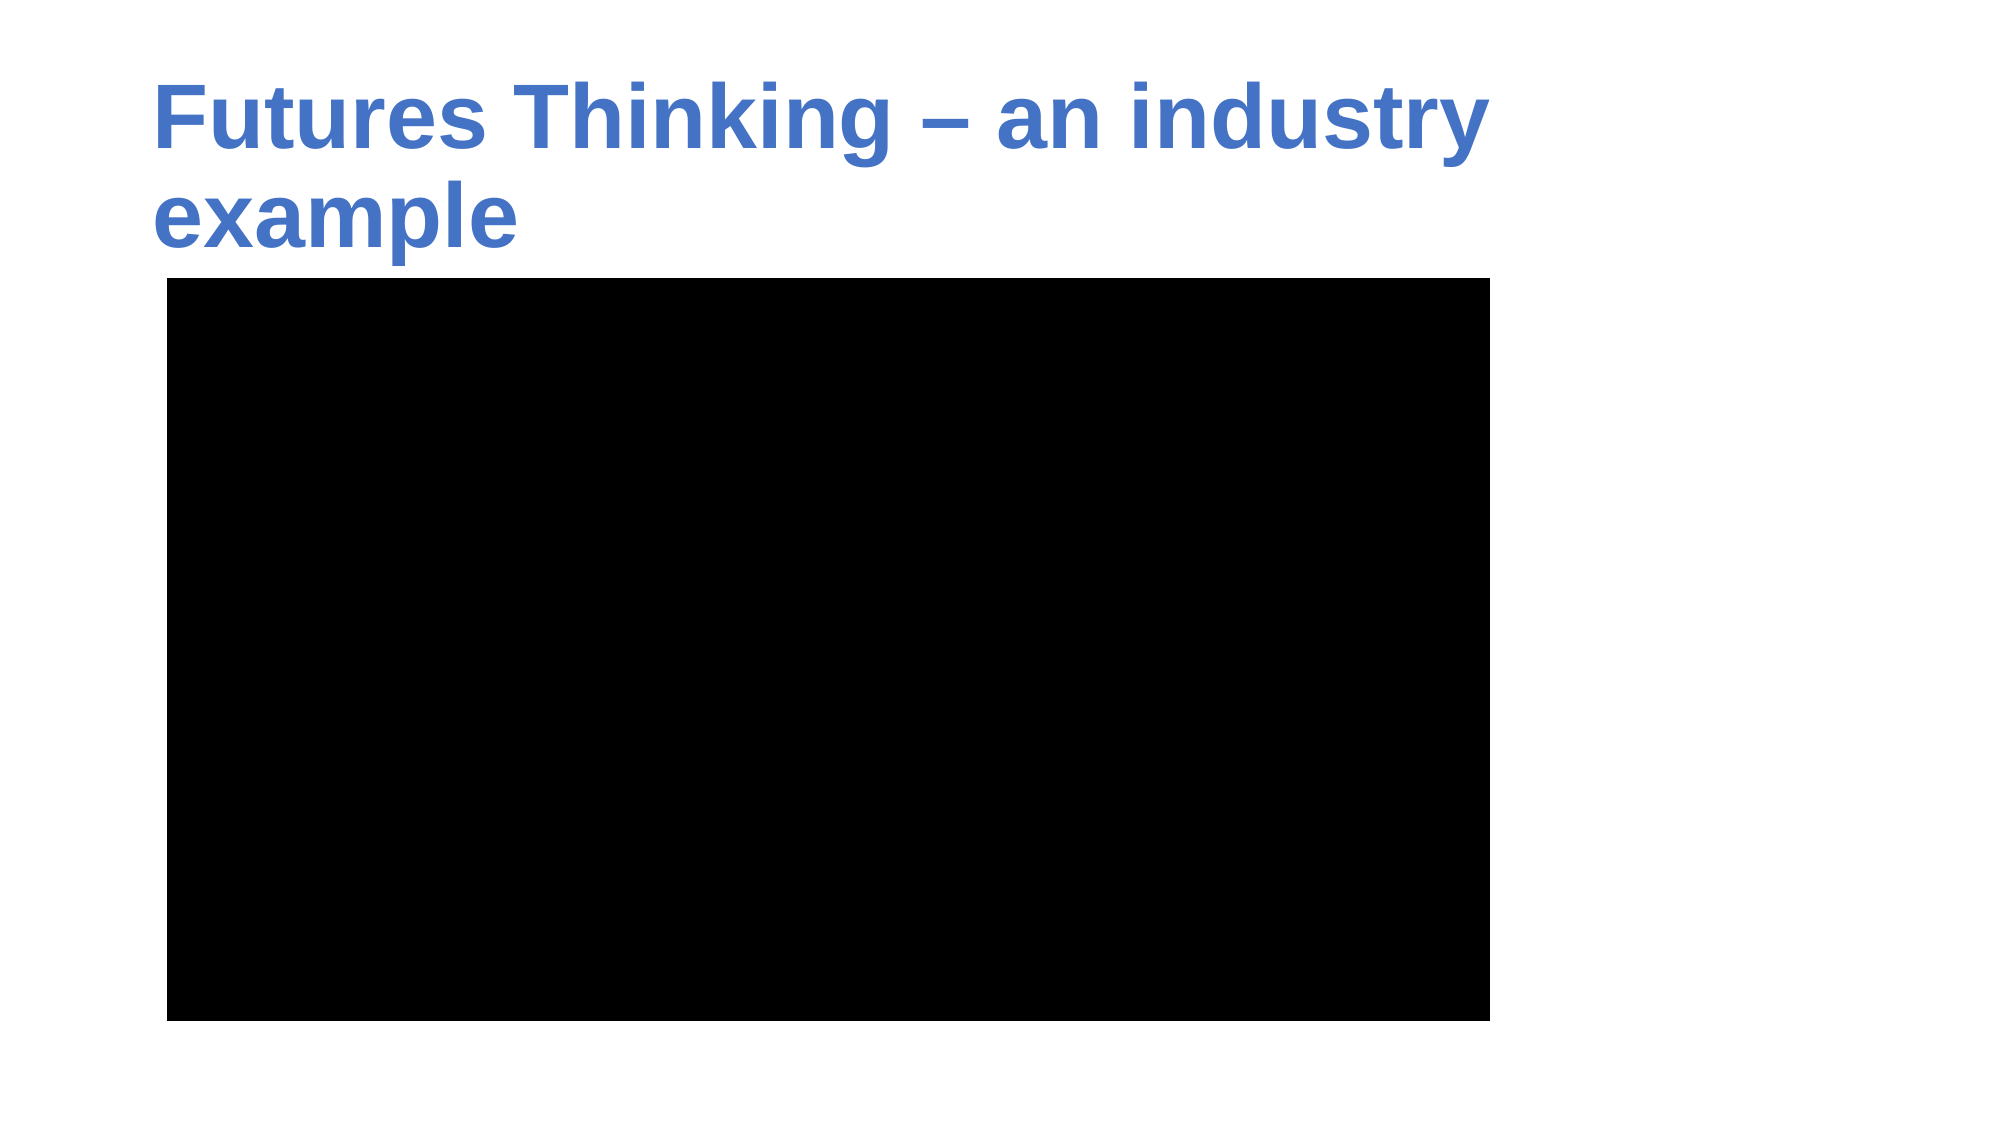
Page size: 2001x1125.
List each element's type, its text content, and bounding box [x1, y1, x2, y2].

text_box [166, 277, 1490, 1022]
title Futures Thinking – an industry example [137, 59, 1863, 278]
